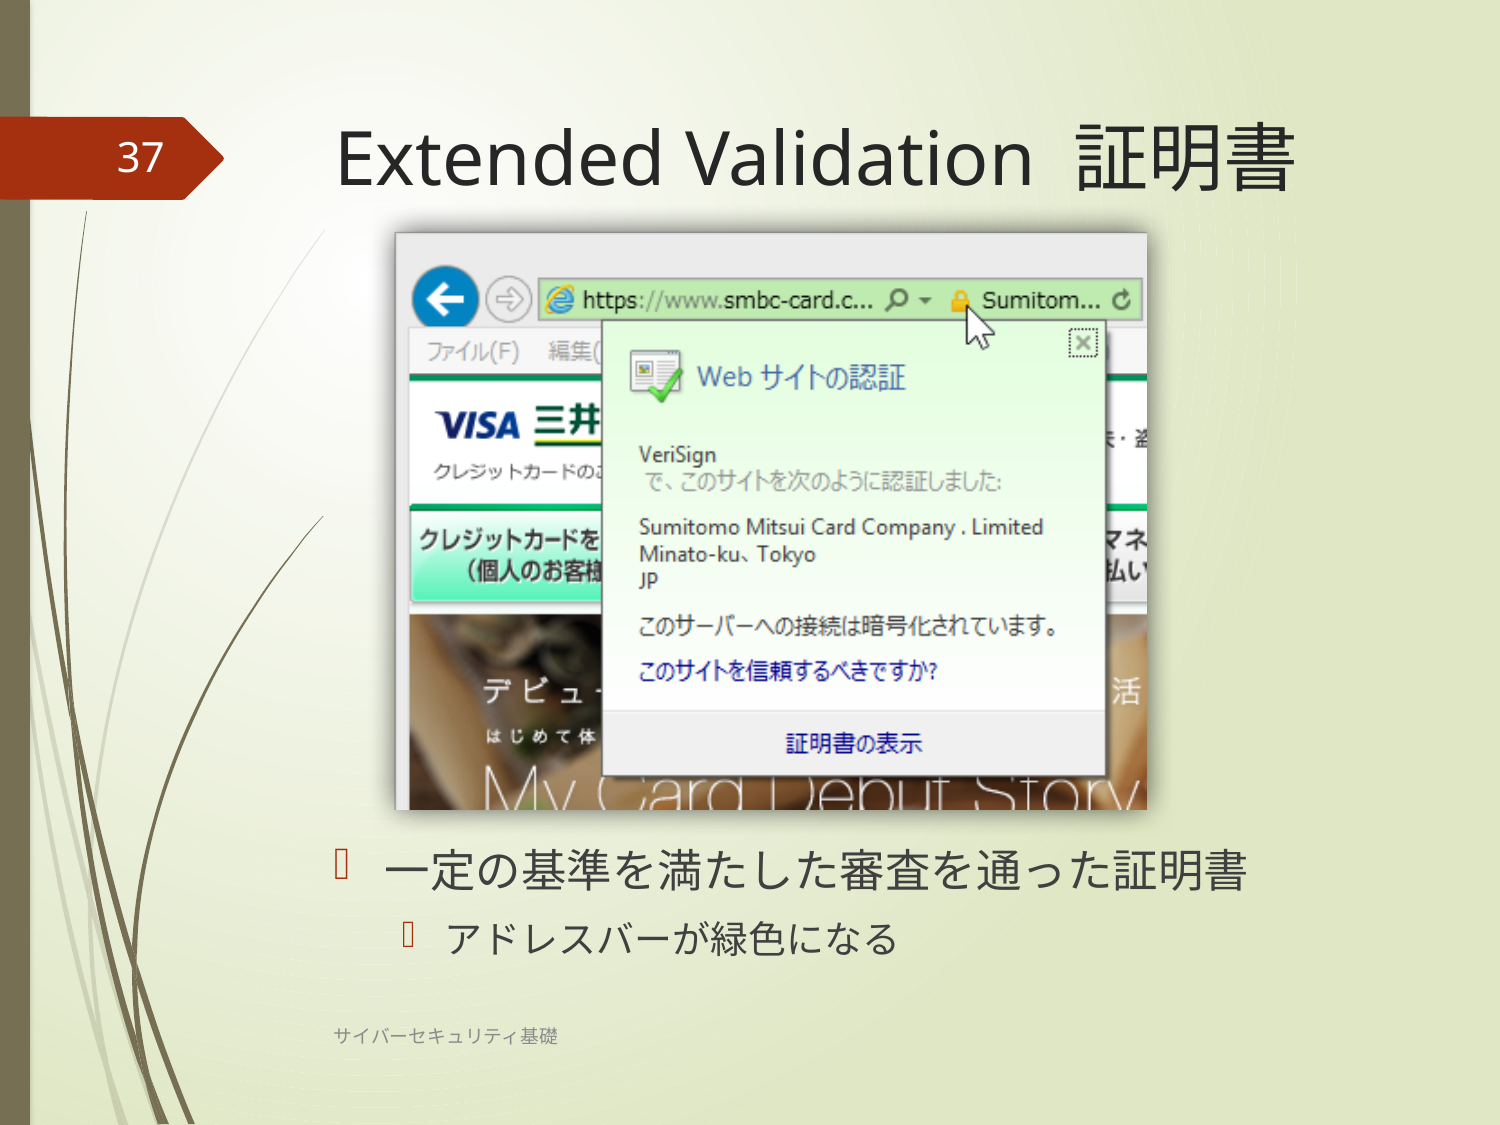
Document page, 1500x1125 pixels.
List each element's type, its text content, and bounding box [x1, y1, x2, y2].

list 一定の基準を満たした審査を通った証明書 アドレスバーが緑色になる [318, 834, 1400, 970]
footer サイバーセキュリティ基礎 [318, 1006, 1257, 1067]
picture [372, 211, 1147, 810]
slide_number 37 [83, 129, 180, 190]
title Extended Validation 証明書 [319, 102, 1400, 313]
